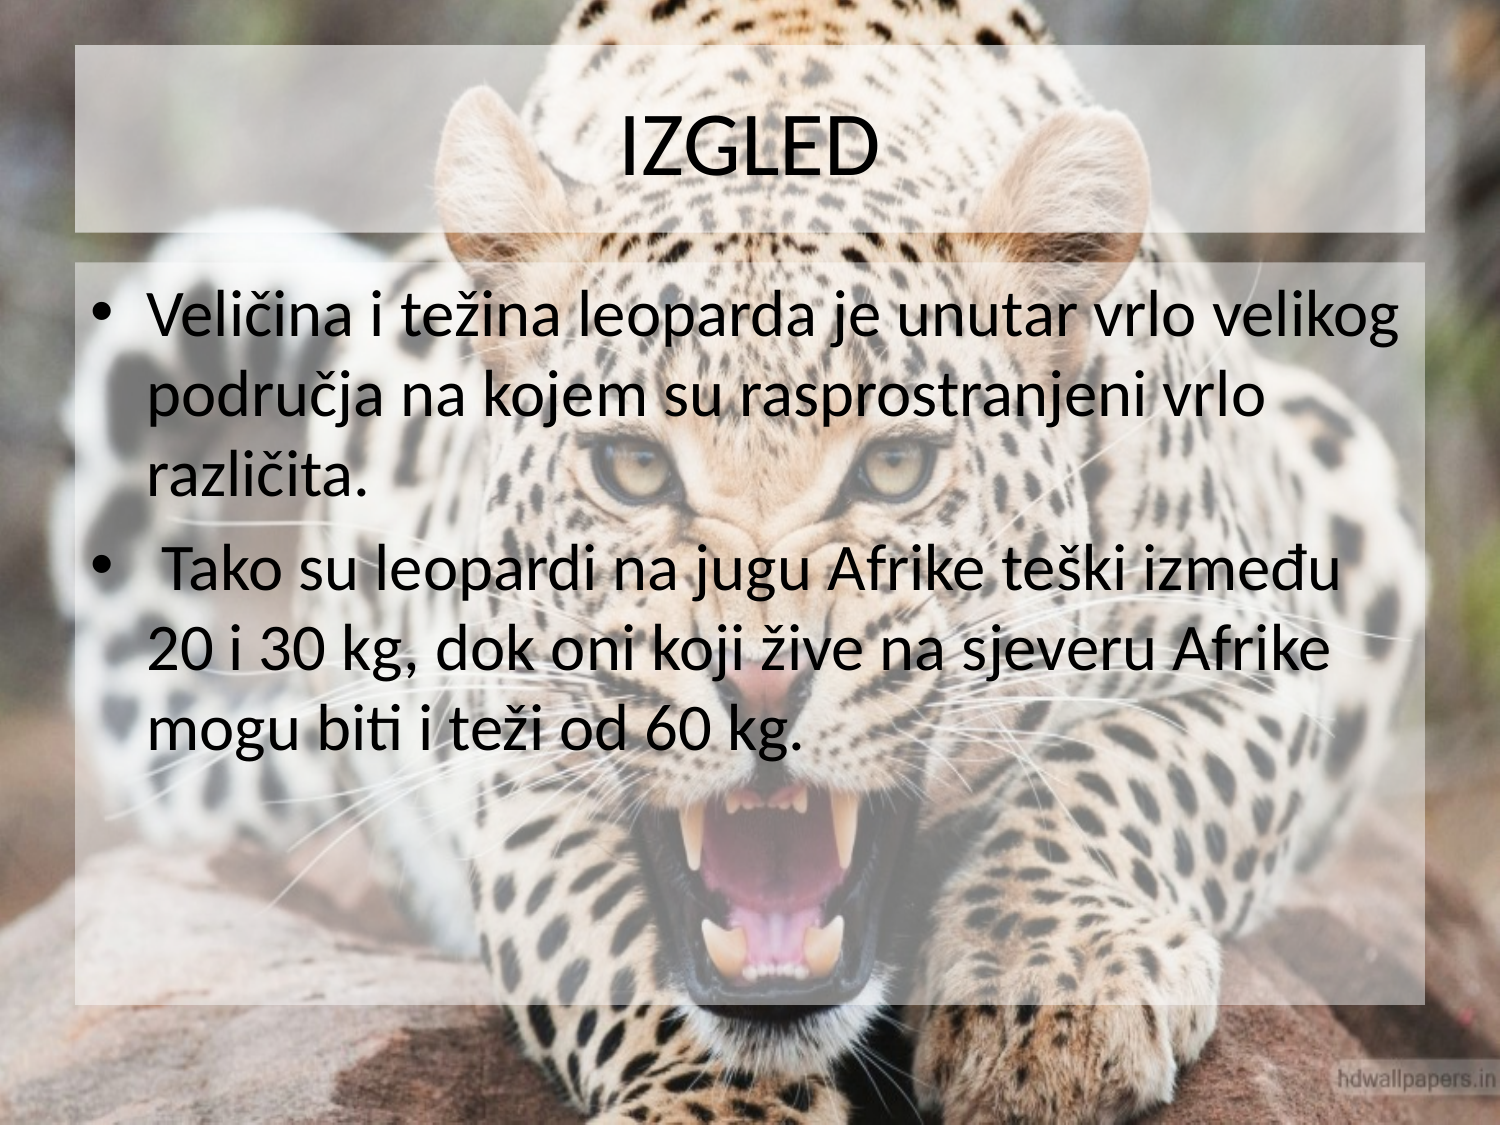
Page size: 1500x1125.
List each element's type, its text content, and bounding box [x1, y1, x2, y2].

list Veličina i težina leoparda je unutar vrlo velikog područja na kojem su rasprostranjeni vrlo različita. Tako su leopardi na jugu Afrike teški između 20 i 30 kg, dok oni koji žive na sjeveru Afrike mogu biti i teži od 60 kg. [75, 262, 1425, 1005]
picture [0, 0, 1500, 1125]
title IZGLED [75, 45, 1425, 233]
